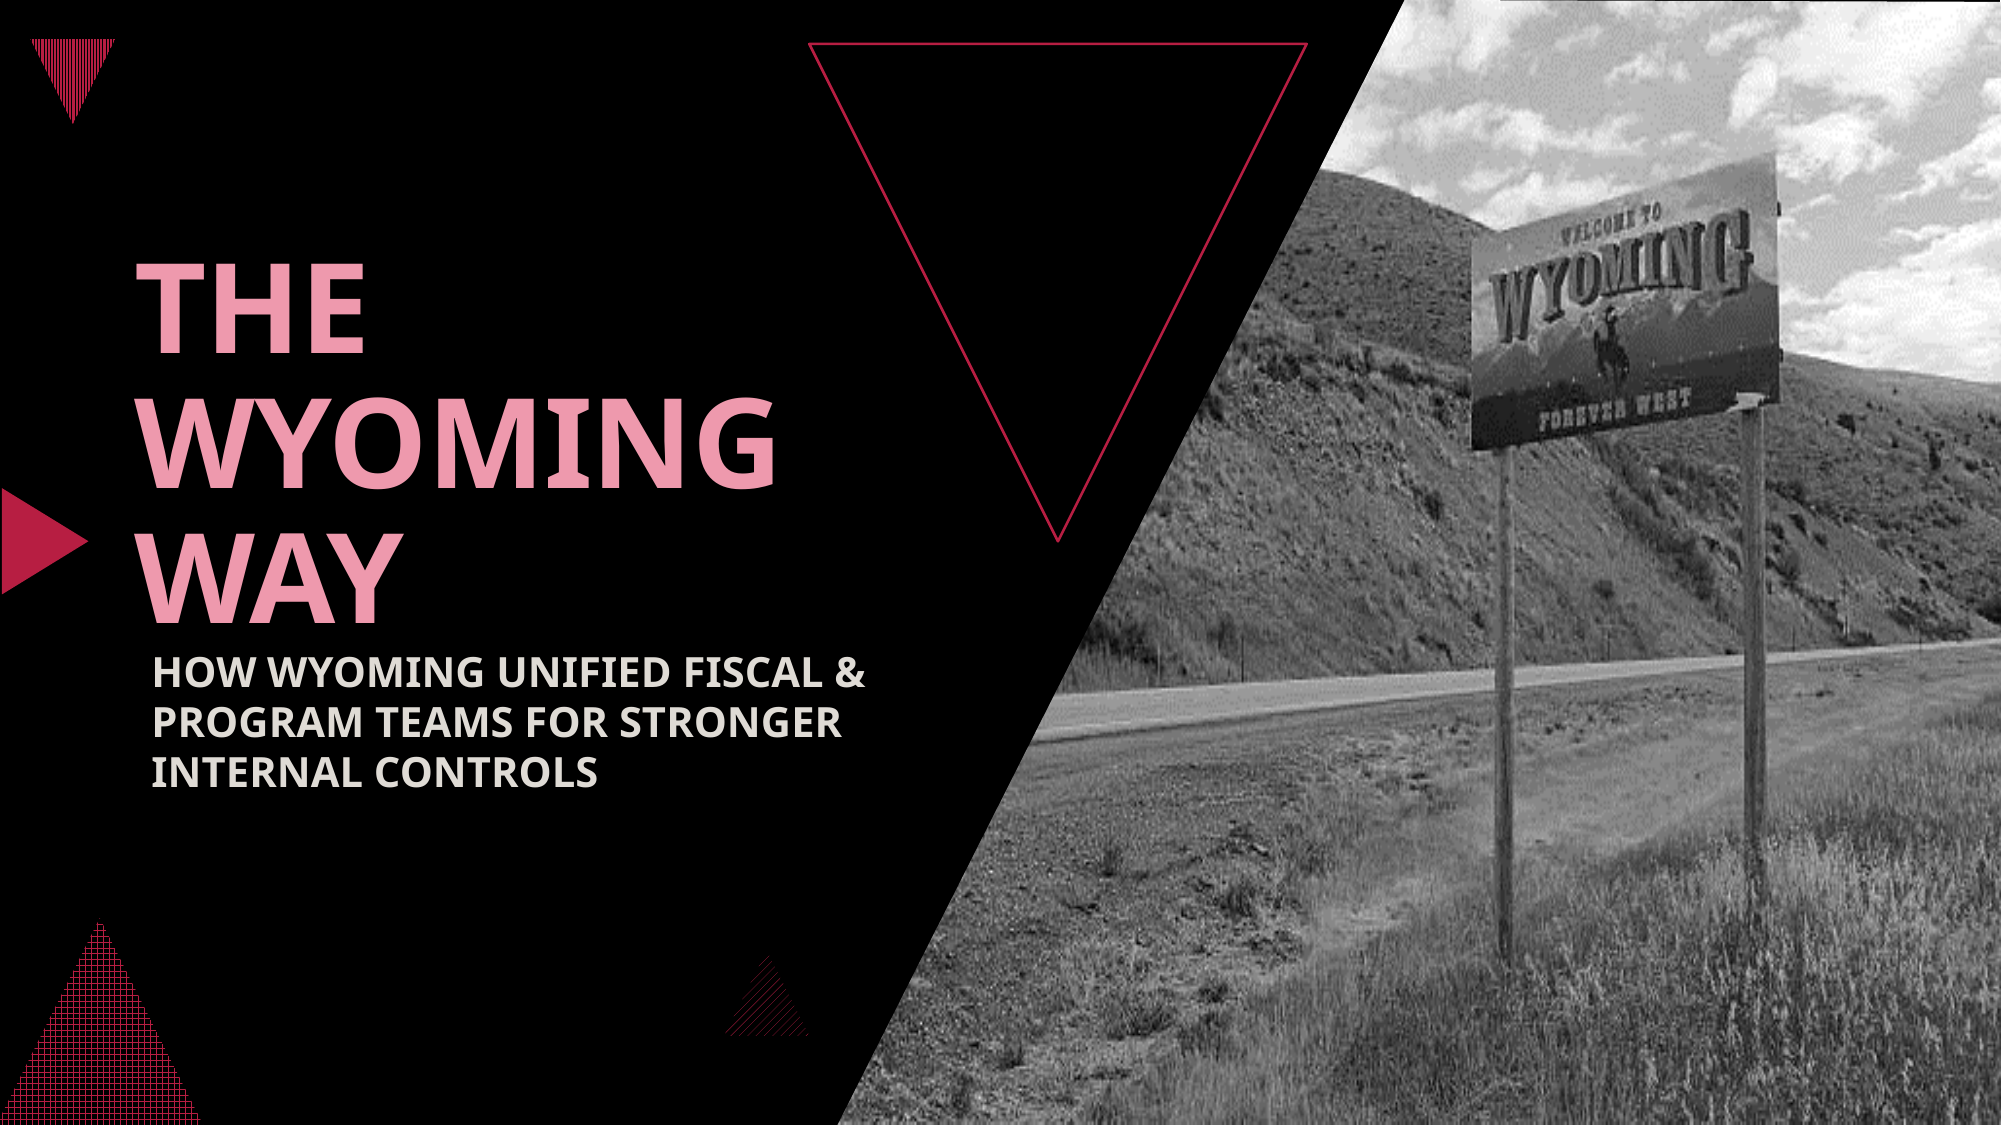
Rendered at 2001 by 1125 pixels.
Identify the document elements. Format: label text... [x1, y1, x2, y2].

text_box HOW WYOMING UNIFIED FISCAL & PROGRAM TEAMS FOR STRONGER INTERNAL CONTROLS [136, 638, 837, 848]
picture [837, 0, 2001, 1125]
title The Wyoming Way [119, 560, 837, 659]
